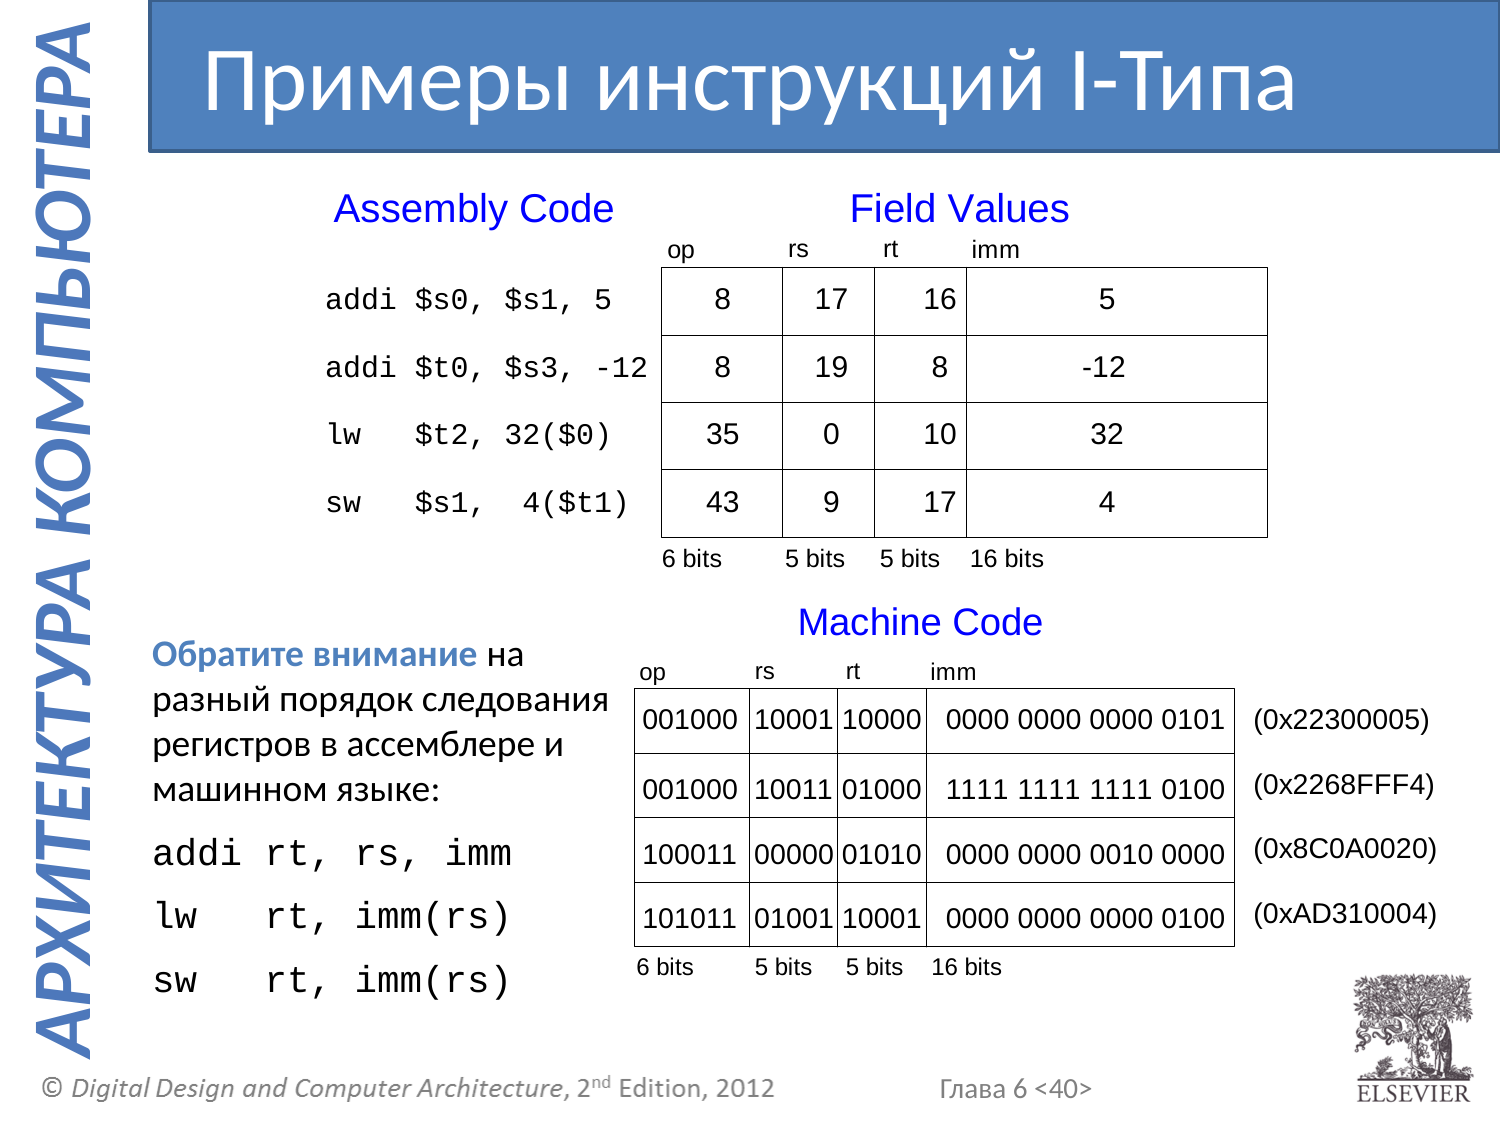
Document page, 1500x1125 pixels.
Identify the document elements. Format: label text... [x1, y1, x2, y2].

picture [0, 0, 1500, 1125]
text_box Примеры инструкций I-Типа [187, 11, 1488, 136]
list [612, 590, 1476, 1001]
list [299, 174, 1276, 593]
text_box Обратите внимание на разный порядок следования регистров в ассемблере и машинном языке: addi rt, rs, imm lw rt, imm(rs) sw rt, imm(rs) [137, 621, 612, 1008]
